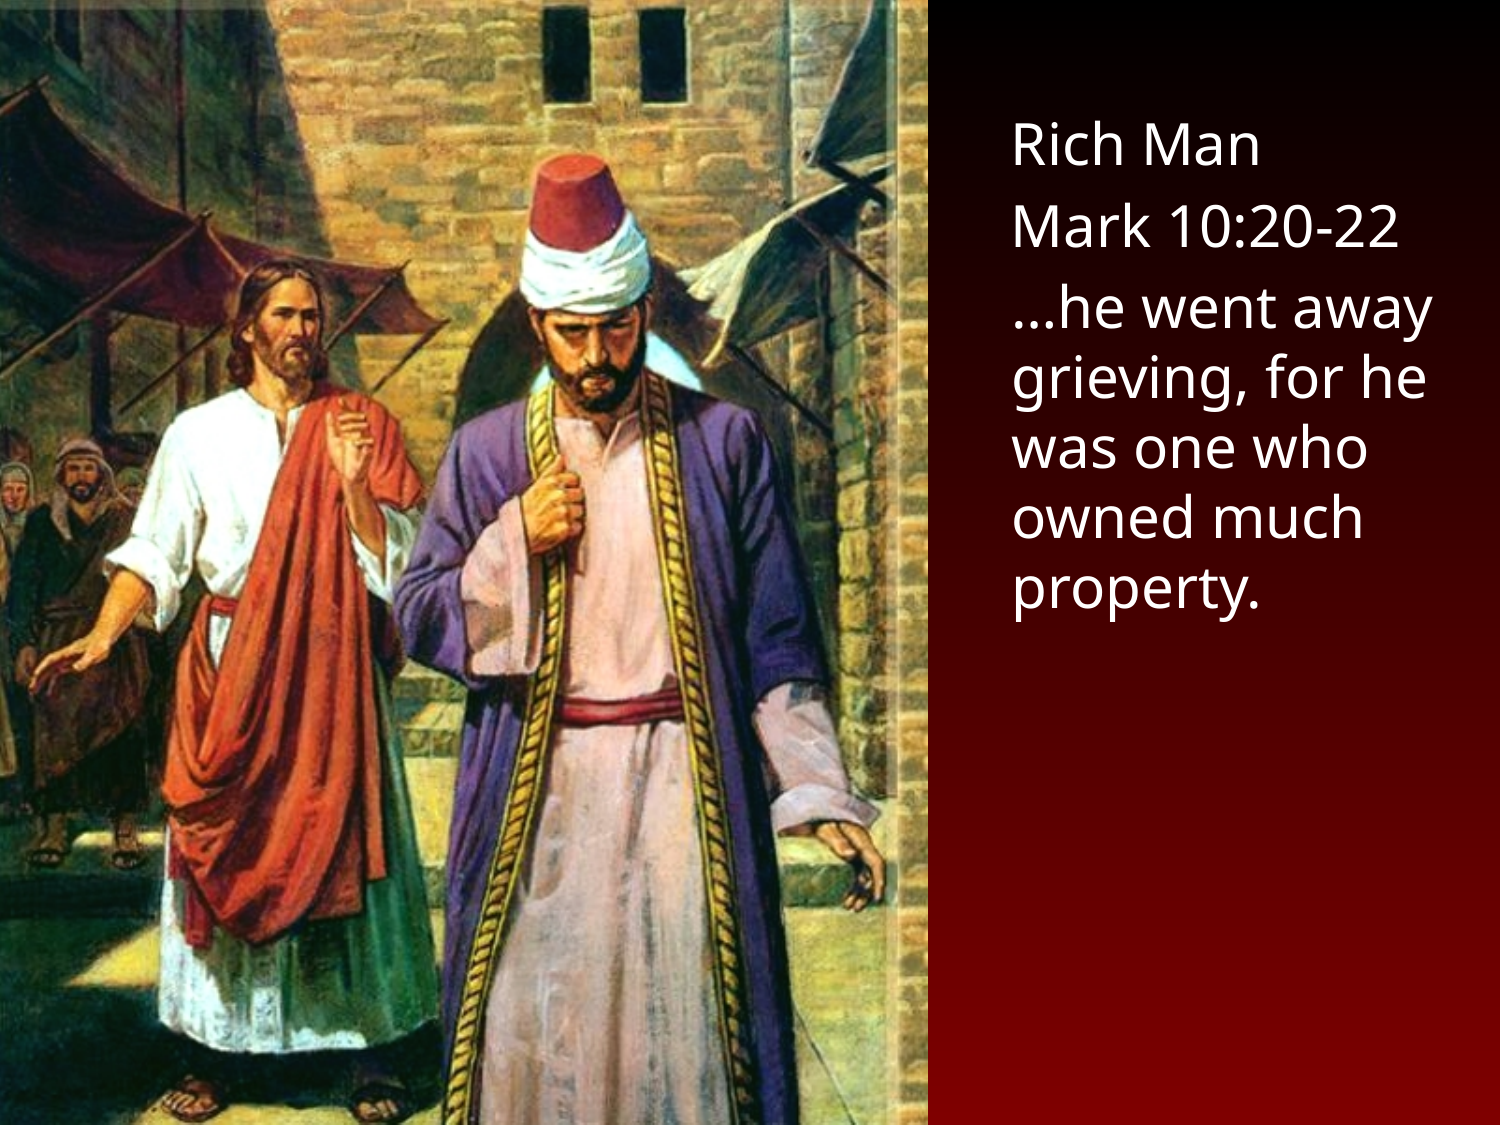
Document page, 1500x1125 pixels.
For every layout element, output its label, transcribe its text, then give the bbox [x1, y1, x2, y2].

text_box Rich Man Mark 10:20-22 …he went away grieving, for he was one who owned much property. [932, 99, 1500, 1113]
picture [0, 0, 929, 1125]
